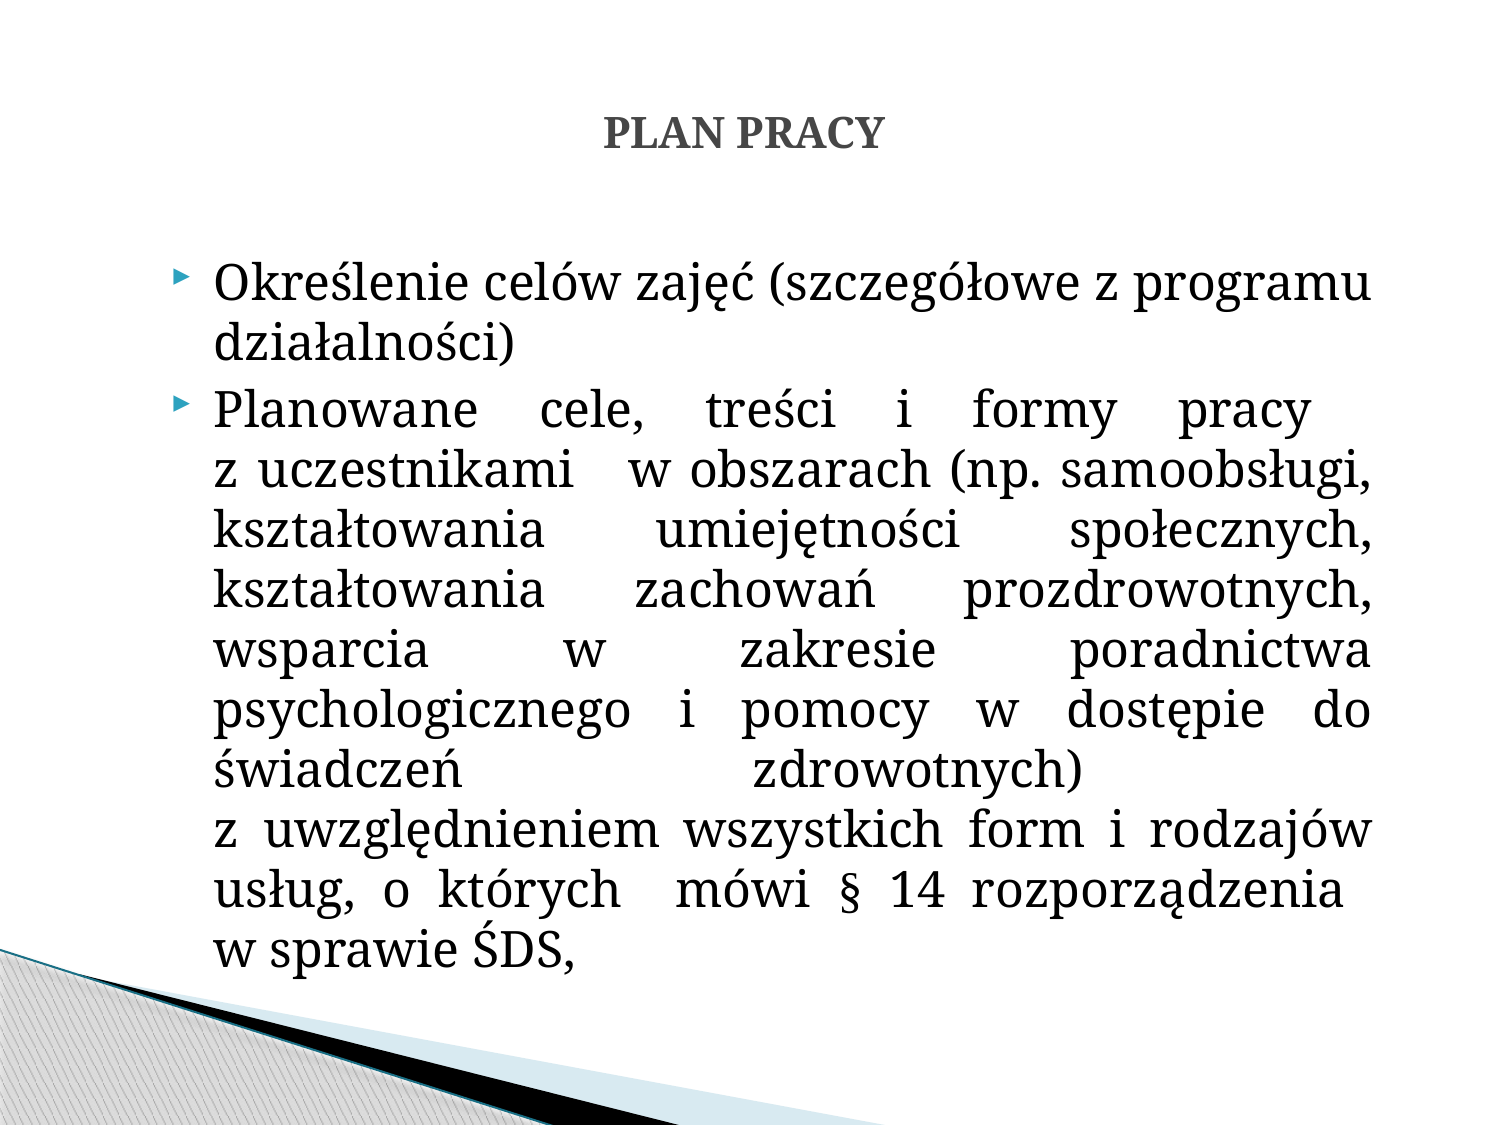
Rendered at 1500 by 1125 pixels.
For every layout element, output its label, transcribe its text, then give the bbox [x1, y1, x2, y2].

title PLAN PRACY [75, 45, 1425, 233]
list Określenie celów zajęć (szczegółowe z programu działalności) Planowane cele, treści i formy pracy z uczestnikami w obszarach (np. samoobsługi, kształtowania umiejętności społecznych, kształtowania zachowań prozdrowotnych, wsparcia w zakresie poradnictwa psychologicznego i pomocy w dostępie do świadczeń zdrowotnych) z uwzględnieniem wszystkich form i rodzajów usług, o których mówi § 14 rozporządzenia w sprawie ŚDS, [147, 243, 1388, 986]
